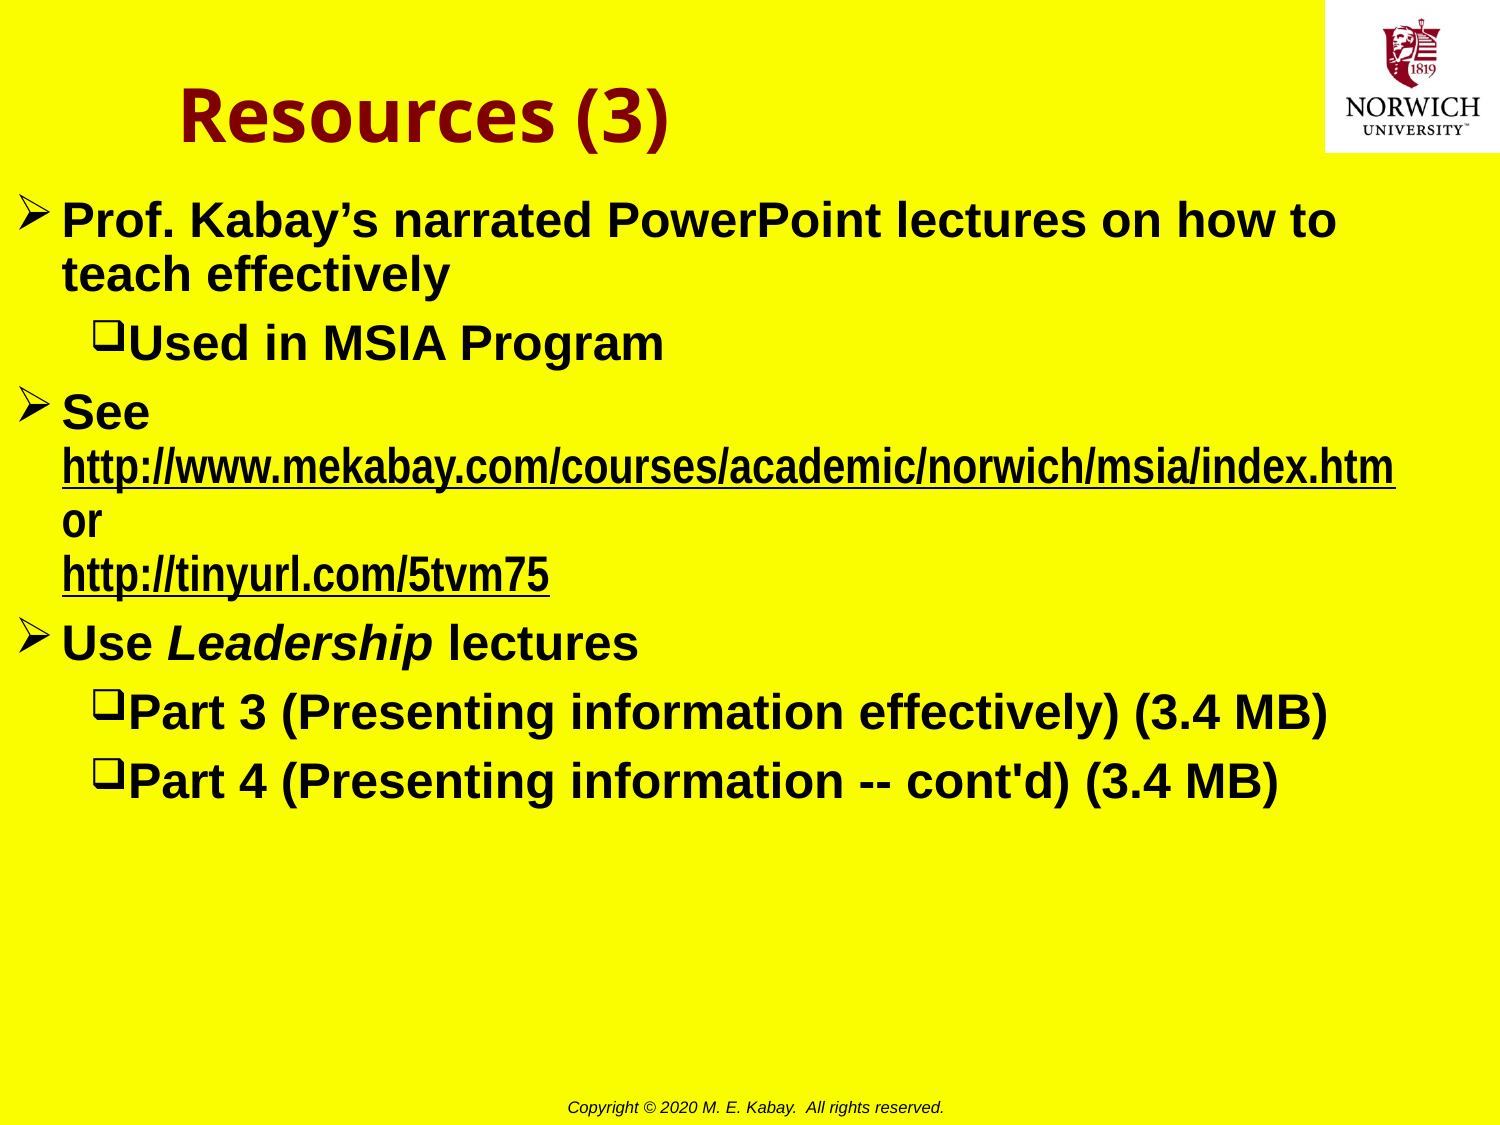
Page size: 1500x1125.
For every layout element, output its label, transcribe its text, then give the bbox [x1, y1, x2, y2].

title Resources (3) [161, 24, 1339, 186]
list Prof. Kabay’s narrated PowerPoint lectures on how to teach effectively Used in MSIA Program See http://www.mekabay.com/courses/academic/norwich/msia/index.htm or http://tinyurl.com/5tvm75 Use Leadership lectures Part 3 (Presenting information effectively) (3.4 MB) Part 4 (Presenting information -- cont'd) (3.4 MB) [0, 186, 1488, 1038]
picture [1325, 0, 1500, 153]
